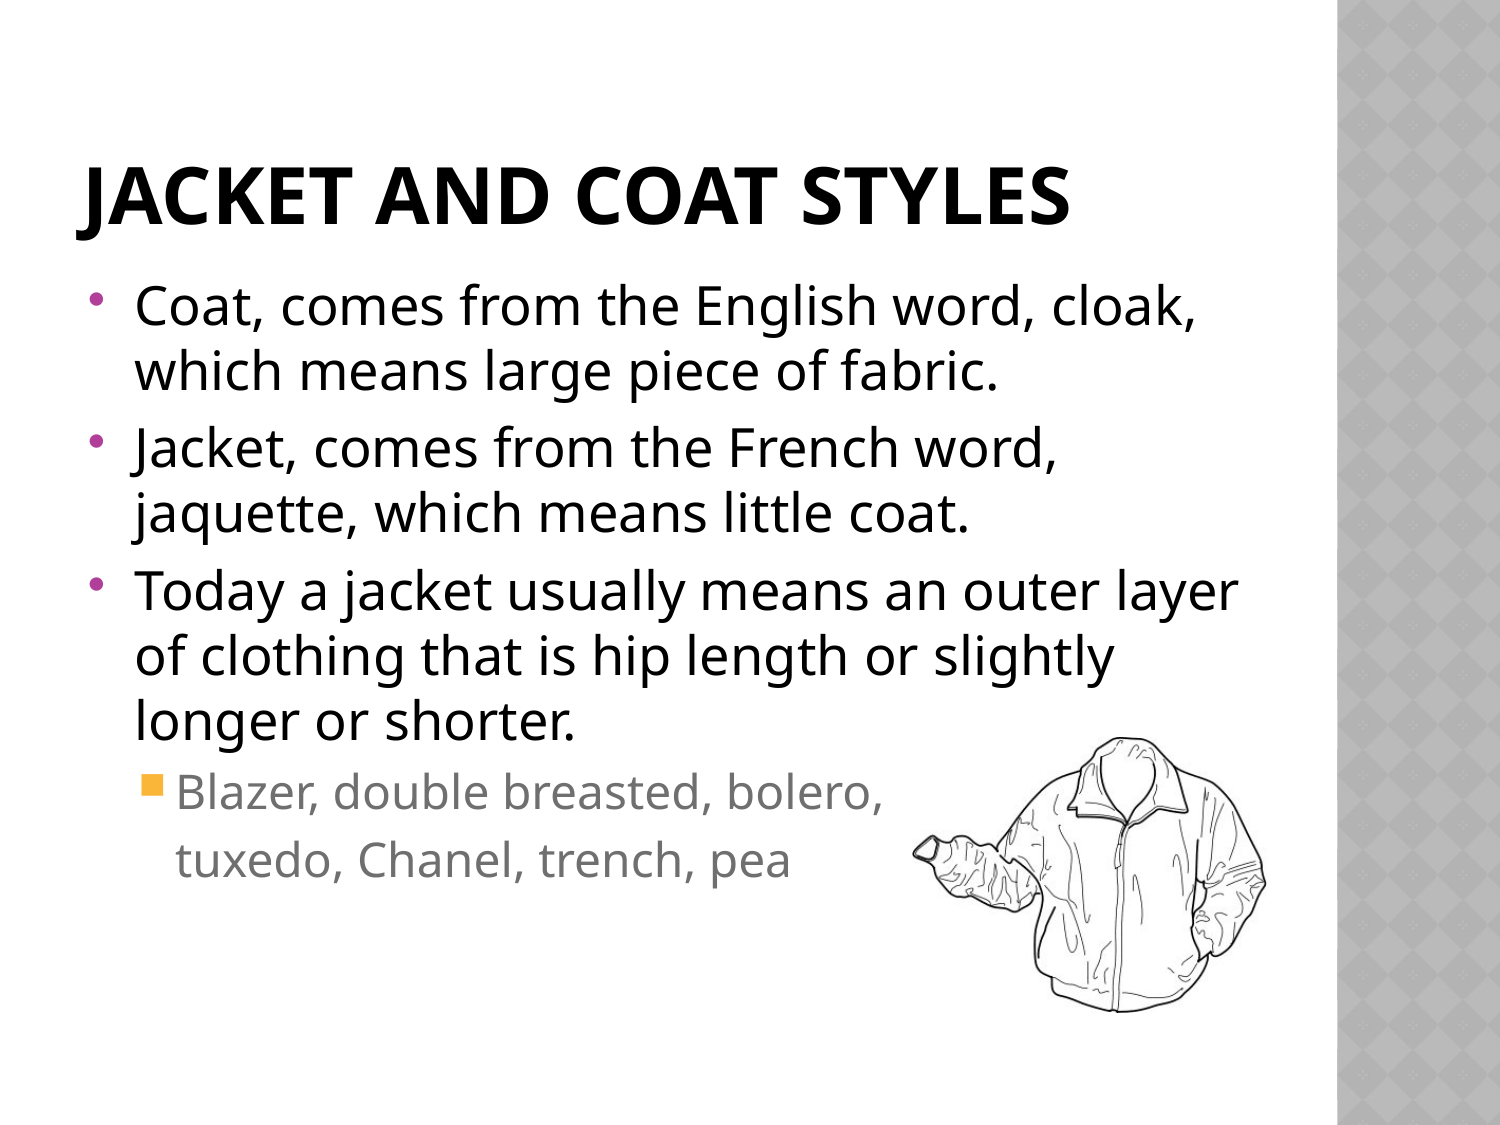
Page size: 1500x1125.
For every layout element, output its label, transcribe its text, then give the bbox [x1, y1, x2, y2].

picture [912, 737, 1267, 1013]
title Jacket and Coat Styles [75, 52, 1263, 240]
list Coat, comes from the English word, cloak, which means large piece of fabric. Jacket, comes from the French word, jaquette, which means little coat. Today a jacket usually means an outer layer of clothing that is hip length or slightly longer or shorter. Blazer, double breasted, bolero, tuxedo, Chanel, trench, pea [75, 264, 1263, 1059]
